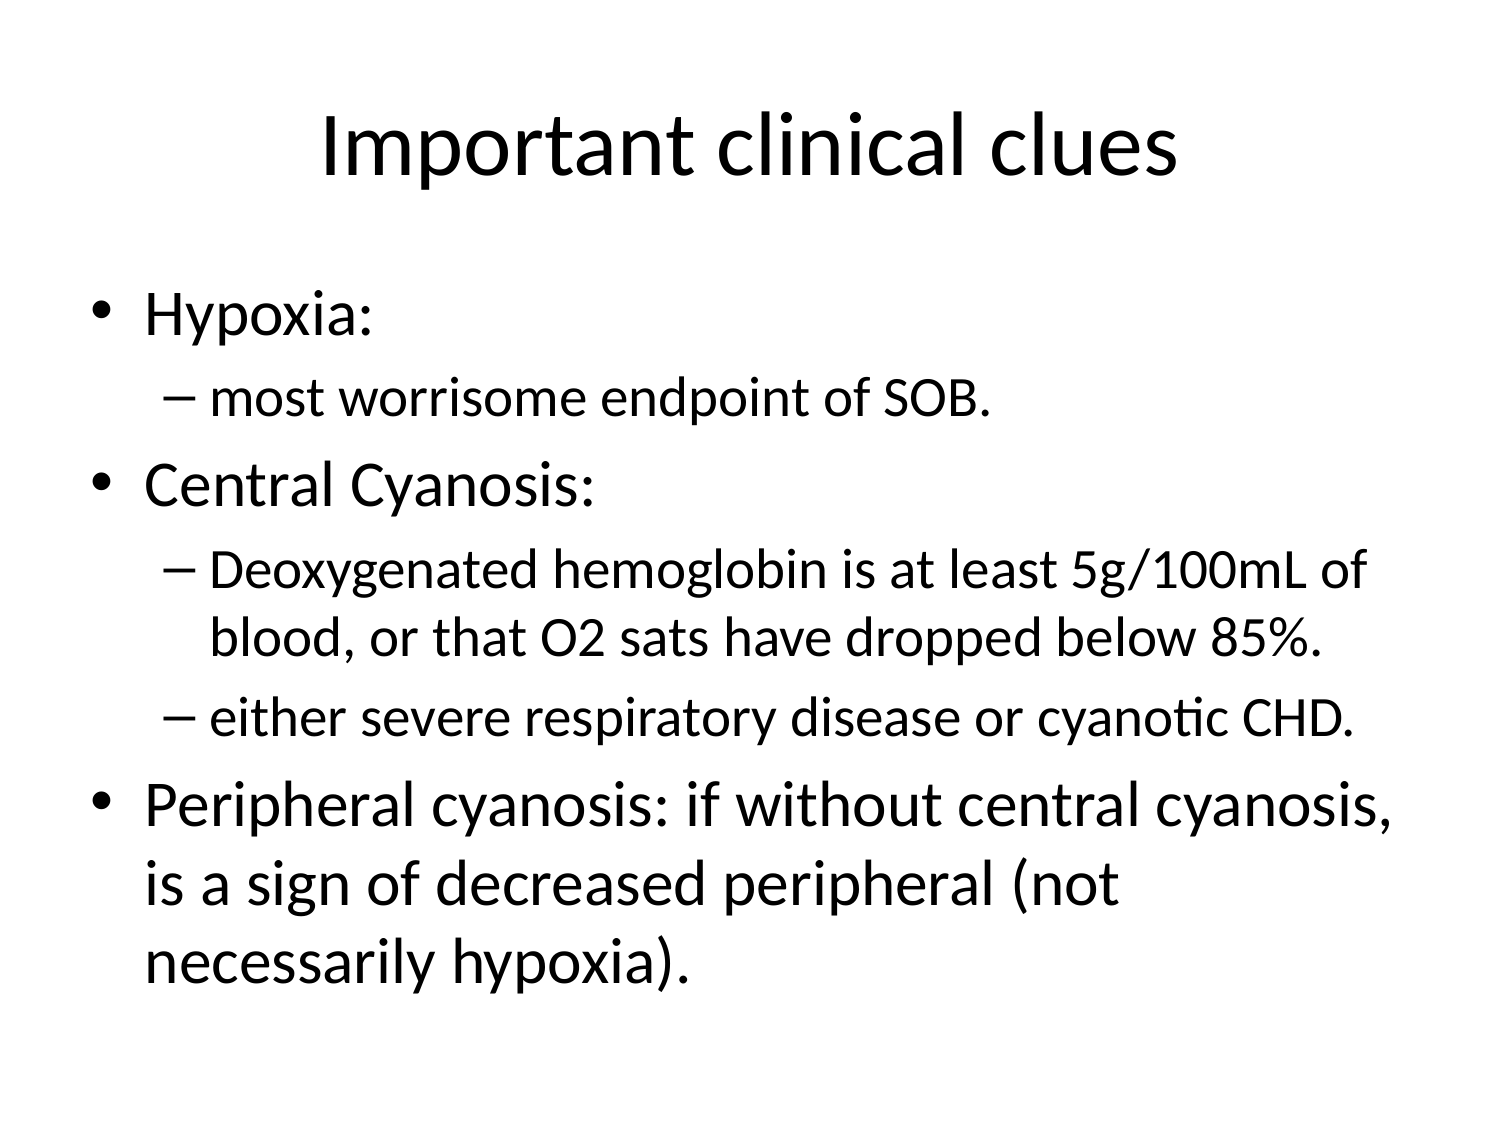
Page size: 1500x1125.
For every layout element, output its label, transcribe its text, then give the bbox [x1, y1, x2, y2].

list Hypoxia: most worrisome endpoint of SOB. Central Cyanosis: Deoxygenated hemoglobin is at least 5g/100mL of blood, or that O2 sats have dropped below 85%. either severe respiratory disease or cyanotic CHD. Peripheral cyanosis: if without central cyanosis, is a sign of decreased peripheral (not necessarily hypoxia). [75, 262, 1425, 1005]
title Important clinical clues [75, 45, 1425, 233]
